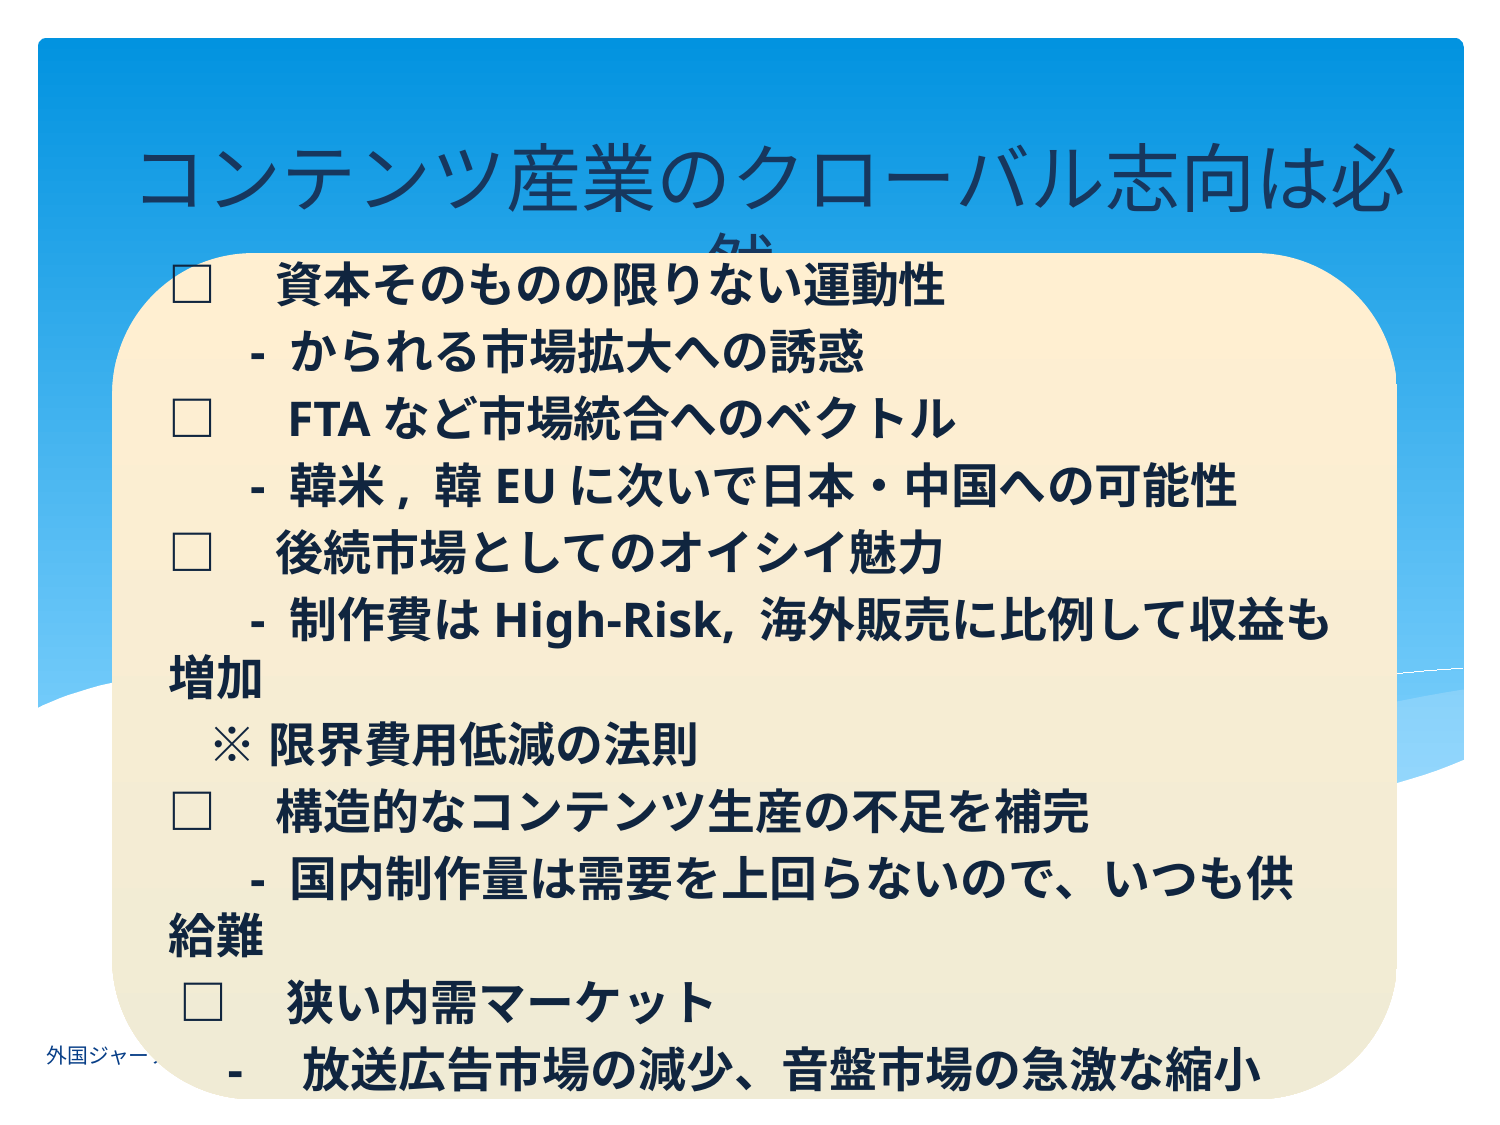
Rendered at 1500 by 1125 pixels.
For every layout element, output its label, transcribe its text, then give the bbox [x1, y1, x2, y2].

footer 外国ジャーナリズムⅠa(2014) [31, 1025, 191, 1086]
text_box [366, 229, 791, 253]
text_box □ 資本そのものの限りない運動性 - かられる市場拡大への誘惑 □ FTAなど市場統合へのベクトル - 韓米, 韓EUに次いで日本・中国への可能性 □ 後続市場としてのオイシイ魅力 - 制作費はHigh-Risk, 海外販売に比例して収益も増加 ※限界費用低減の法則 □ 構造的なコンテンツ生産の不足を補完 - 国内制作量は需要を上回らないので、いつも供給難 □ 狭い内需マーケット - 放送広告市場の減少、音盤市場の急激な縮小 [112, 253, 1398, 1100]
title [147, 148, 1447, 279]
text_box コンテンツ産業のクローバル志向は必然 [49, 123, 1428, 229]
